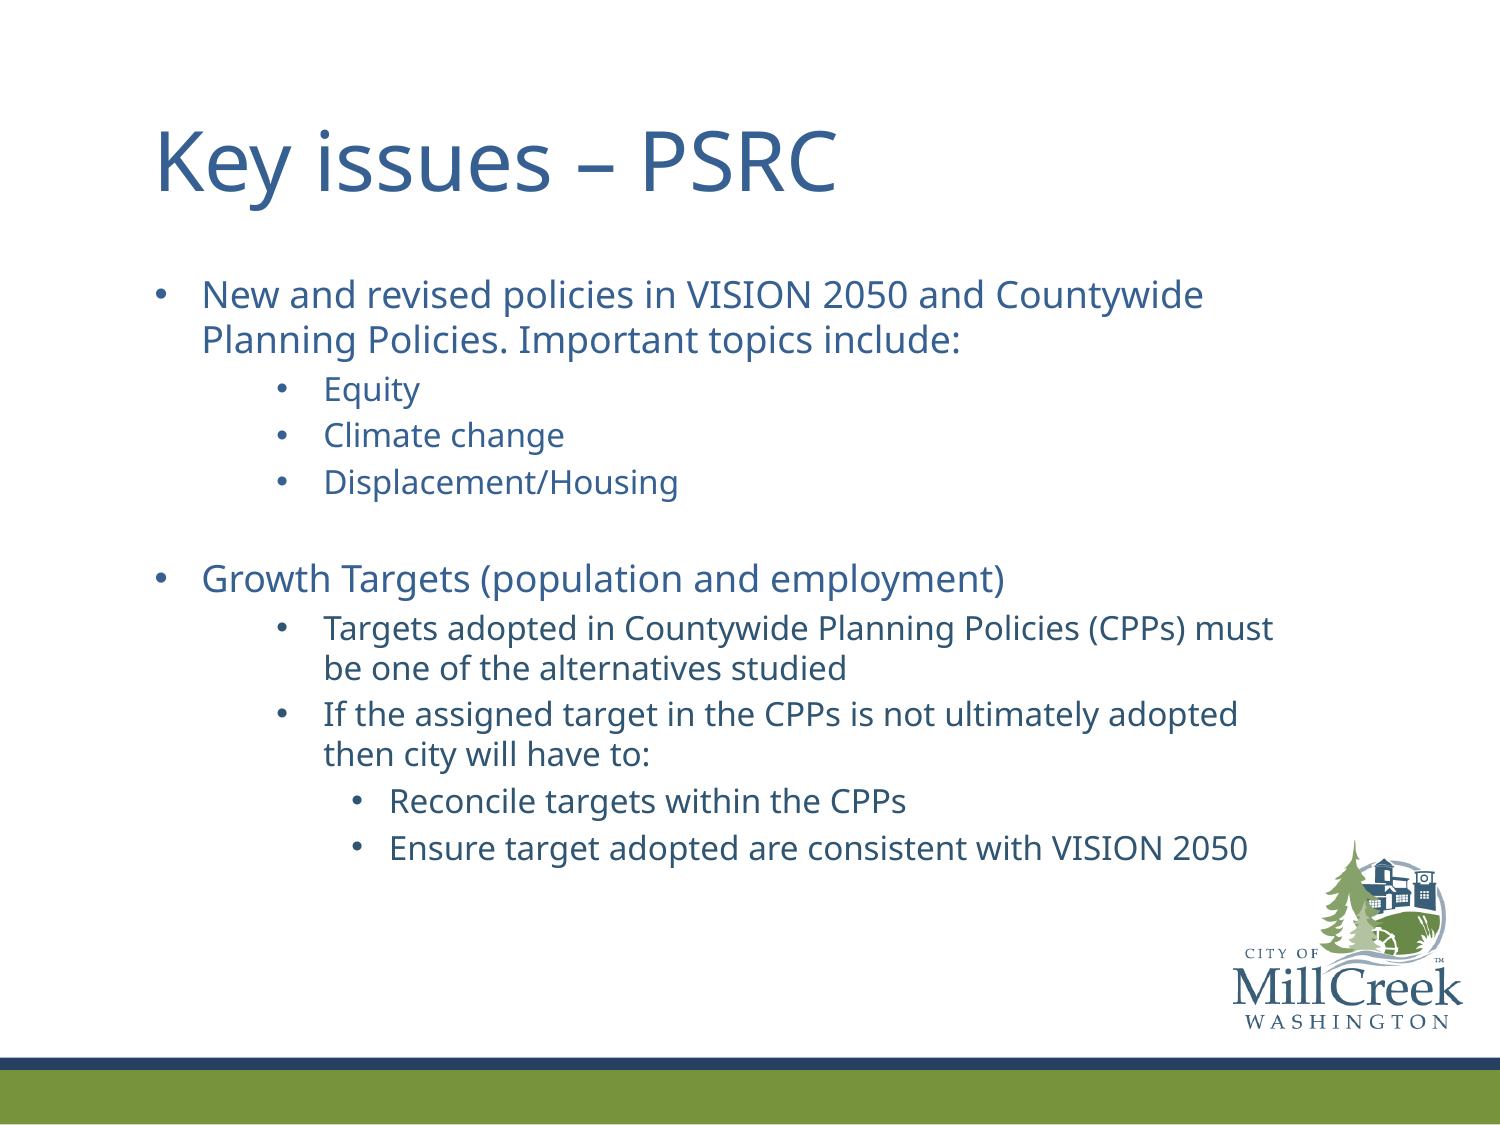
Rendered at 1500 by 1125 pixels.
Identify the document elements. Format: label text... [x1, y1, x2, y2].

list New and revised policies in VISION 2050 and Countywide Planning Policies. Important topics include: Equity Climate change Displacement/Housing Growth Targets (population and employment) Targets adopted in Countywide Planning Policies (CPPs) must be one of the alternatives studied If the assigned target in the CPPs is not ultimately adopted then city will have to: Reconcile targets within the CPPs Ensure target adopted are consistent with VISION 2050 [139, 264, 1291, 1008]
subtitle Key issues – PSRC [138, 100, 1291, 219]
picture [1233, 840, 1463, 1029]
